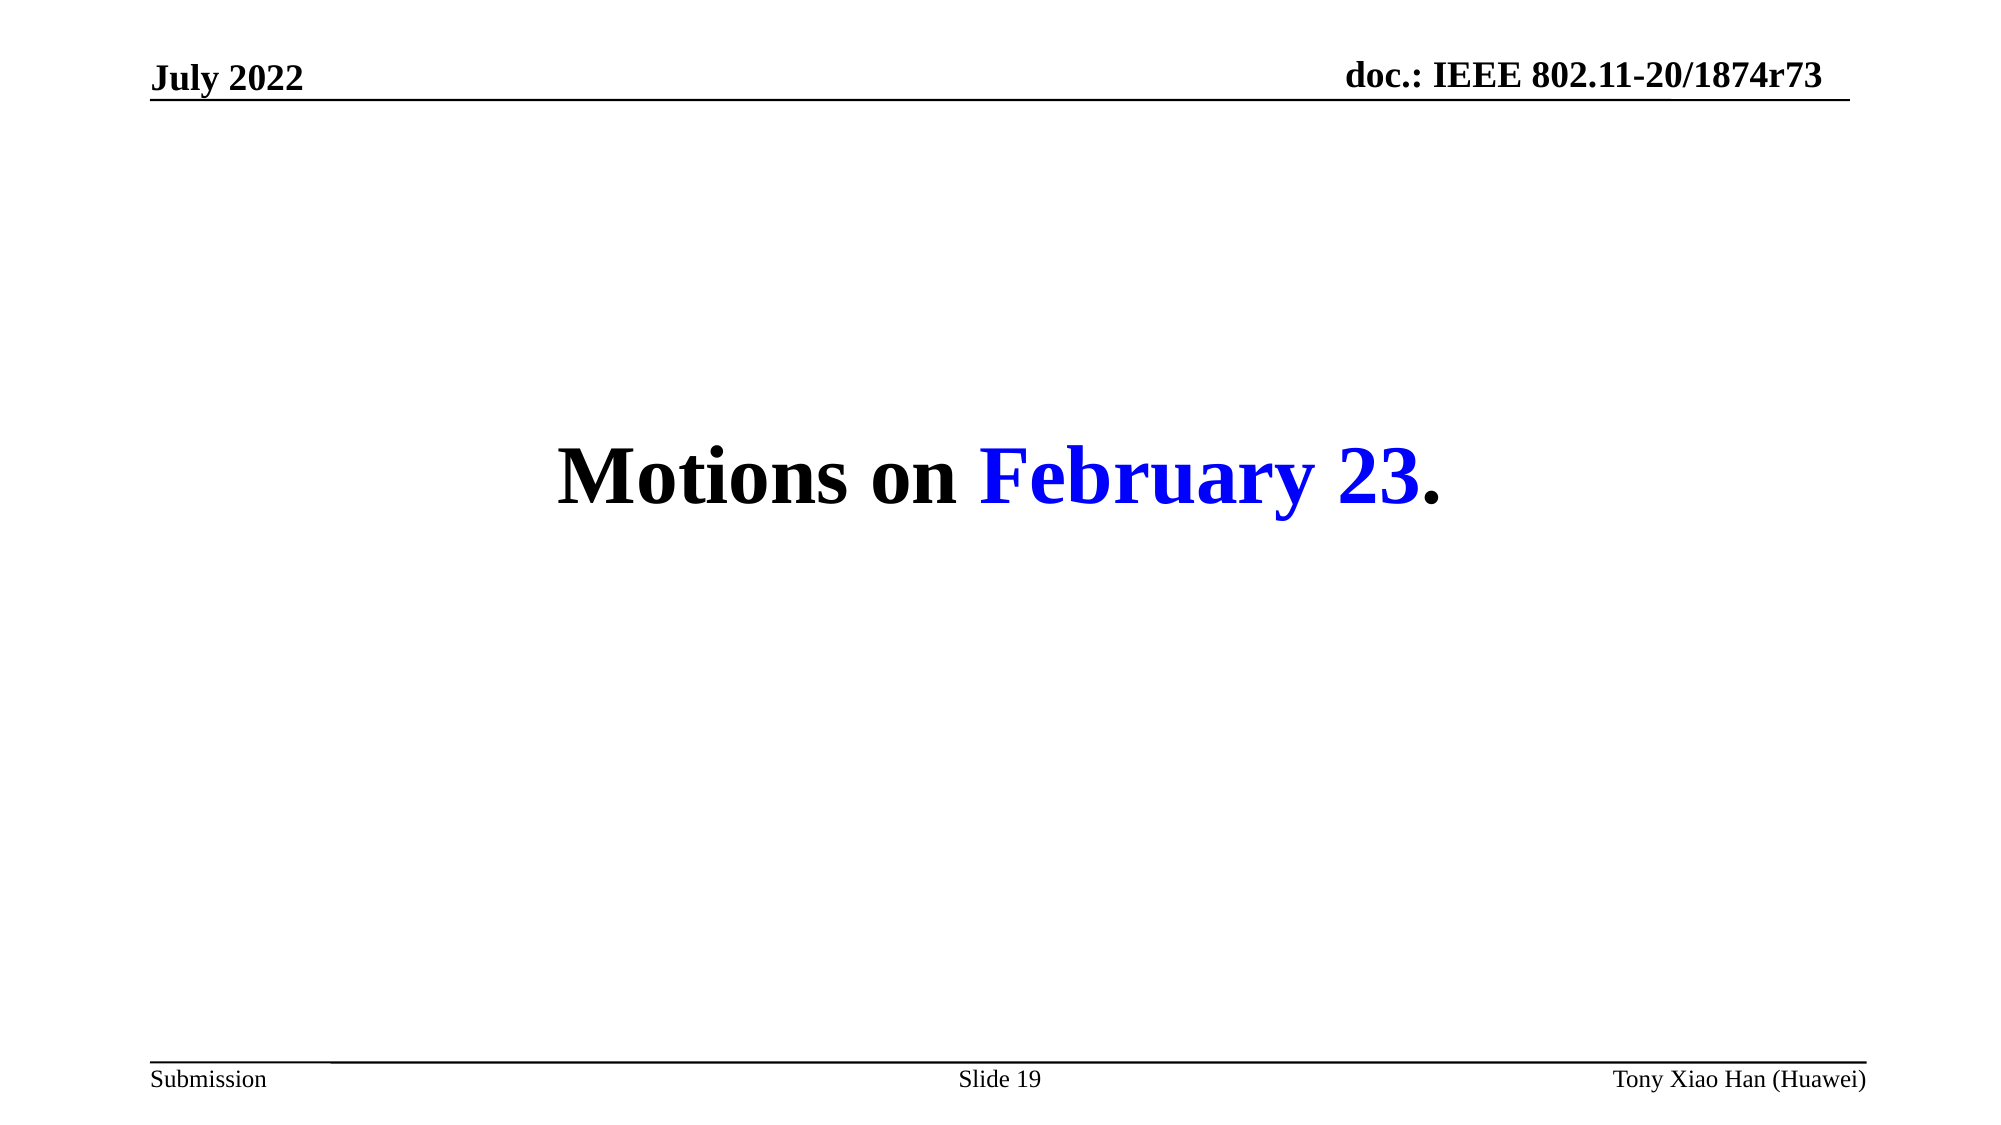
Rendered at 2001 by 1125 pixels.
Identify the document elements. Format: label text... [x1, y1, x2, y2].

text_box Motions on February 23. [362, 412, 1638, 950]
